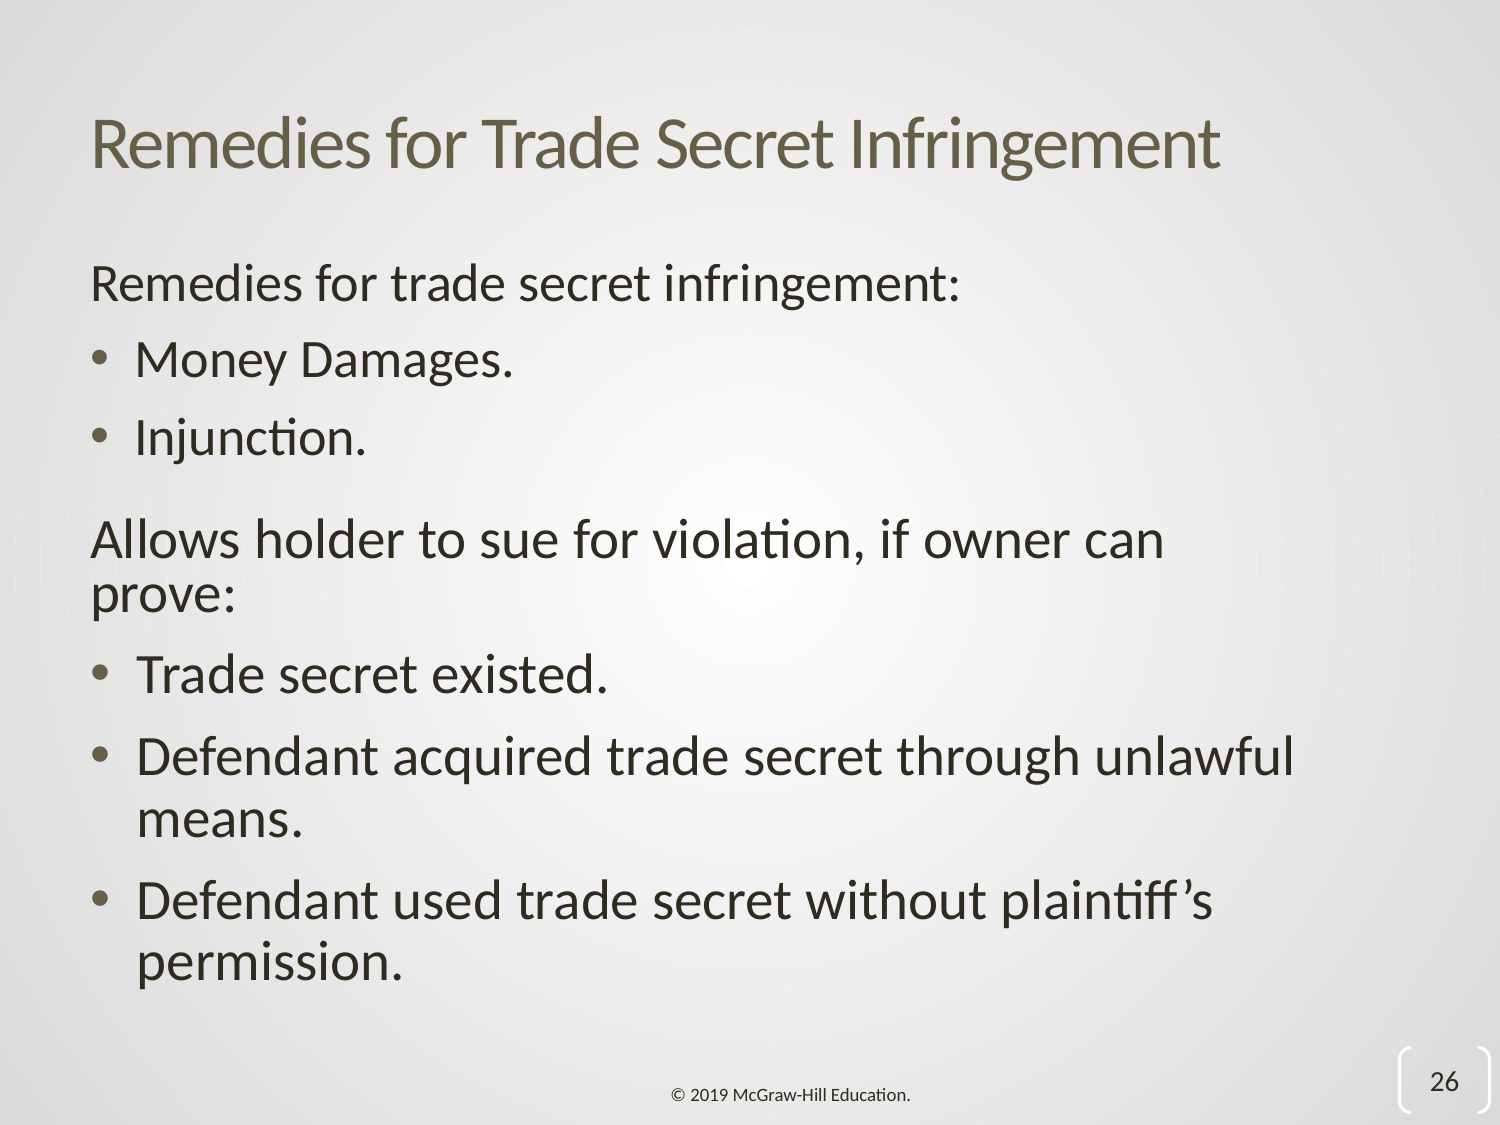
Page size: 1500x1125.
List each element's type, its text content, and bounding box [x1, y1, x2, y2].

slide_number 26 [1397, 1045, 1492, 1115]
title Remedies for Trade Secret Infringement [75, 45, 1325, 233]
list Allows holder to sue for violation, if owner can prove: Trade secret existed. Defendant acquired trade secret through unlawful means. Defendant used trade secret without plaintiff’s permission. [75, 506, 1325, 1005]
list Remedies for trade secret infringement: Money Damages. Injunction. [75, 251, 1325, 475]
